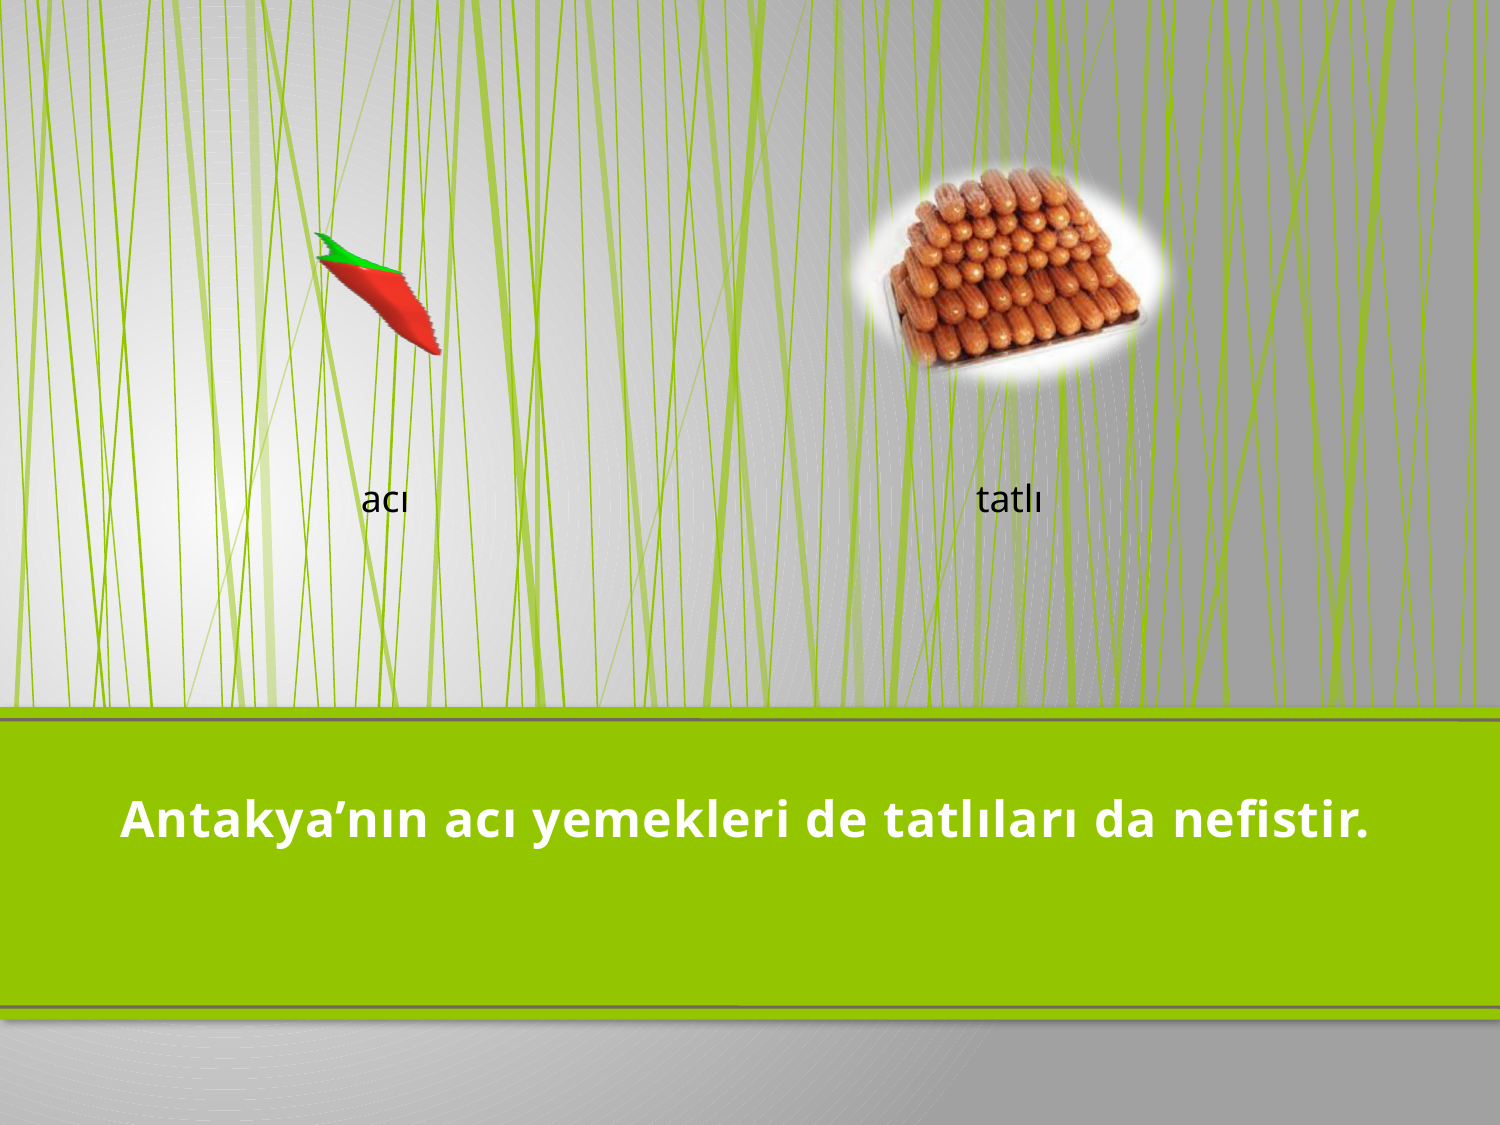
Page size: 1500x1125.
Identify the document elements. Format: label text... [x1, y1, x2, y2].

picture [832, 151, 1188, 401]
title Antakya’nın acı yemekleri de tatlıları da nefistir. [105, 732, 1465, 856]
text_box tatlı [961, 467, 1059, 528]
text_box acı [346, 500, 425, 528]
picture [208, 118, 591, 491]
